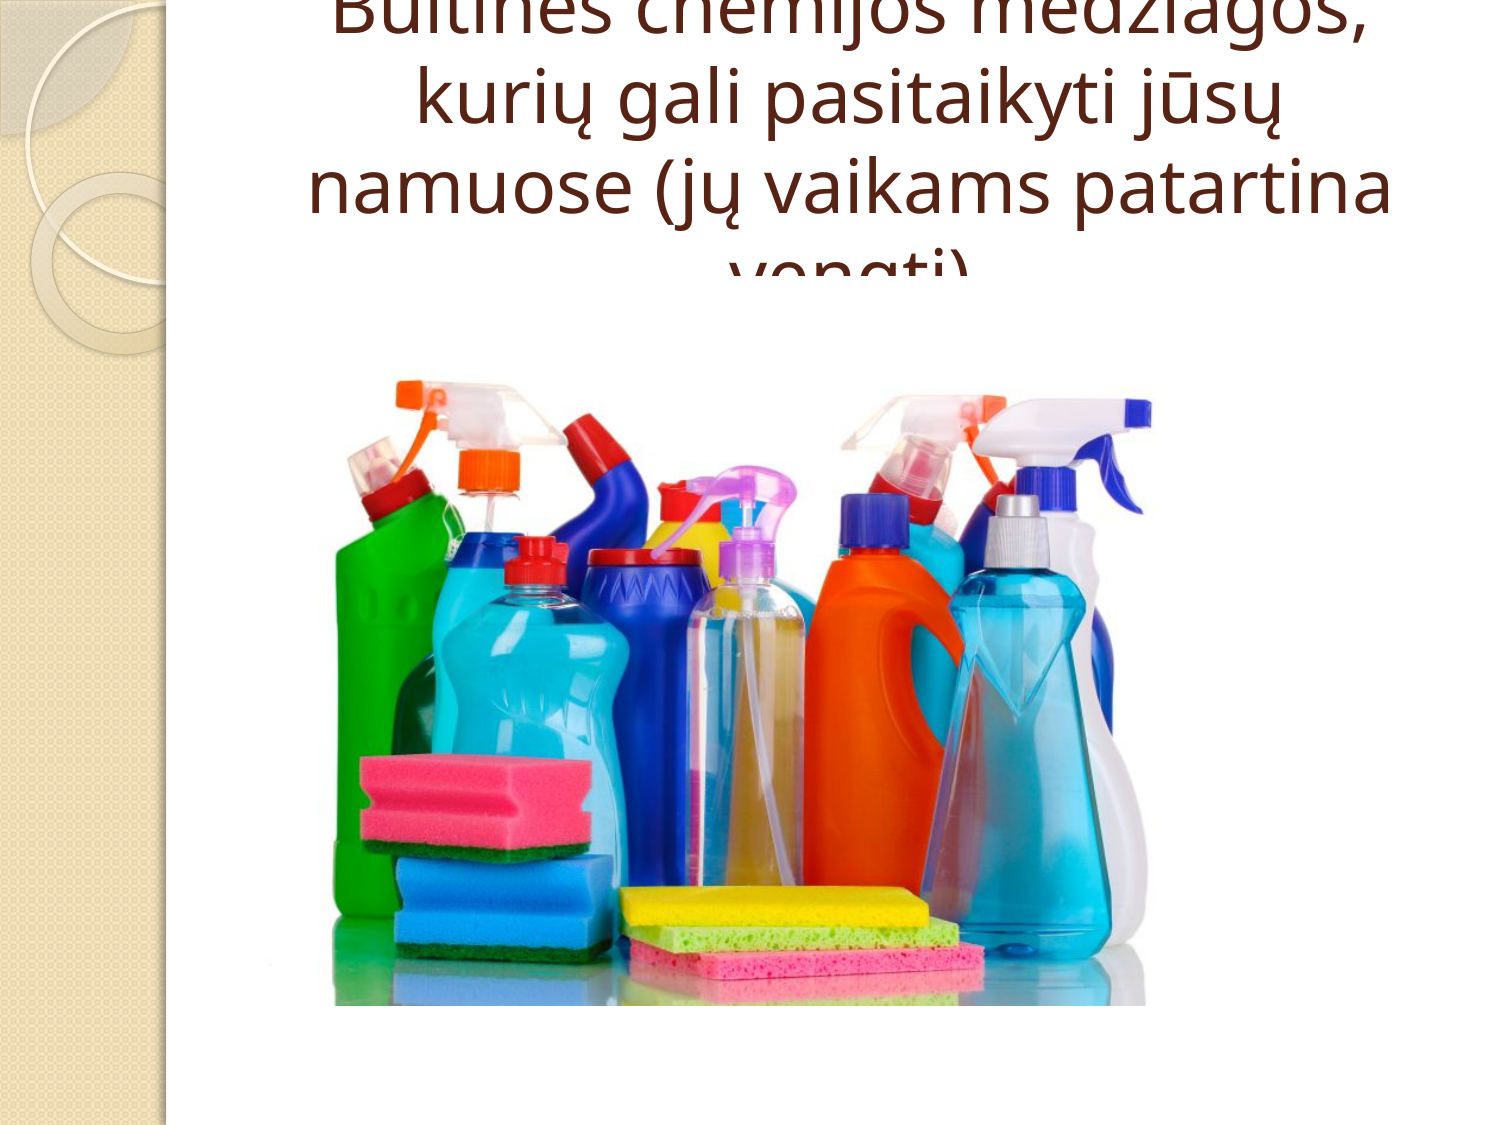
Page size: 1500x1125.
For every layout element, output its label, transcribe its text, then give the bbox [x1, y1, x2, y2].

title Buitinės chemijos medžiagos, kurių gali pasitaikyti jūsų namuose (jų vaikams patartina vengti) [235, 45, 1466, 233]
picture [262, 276, 1213, 1007]
